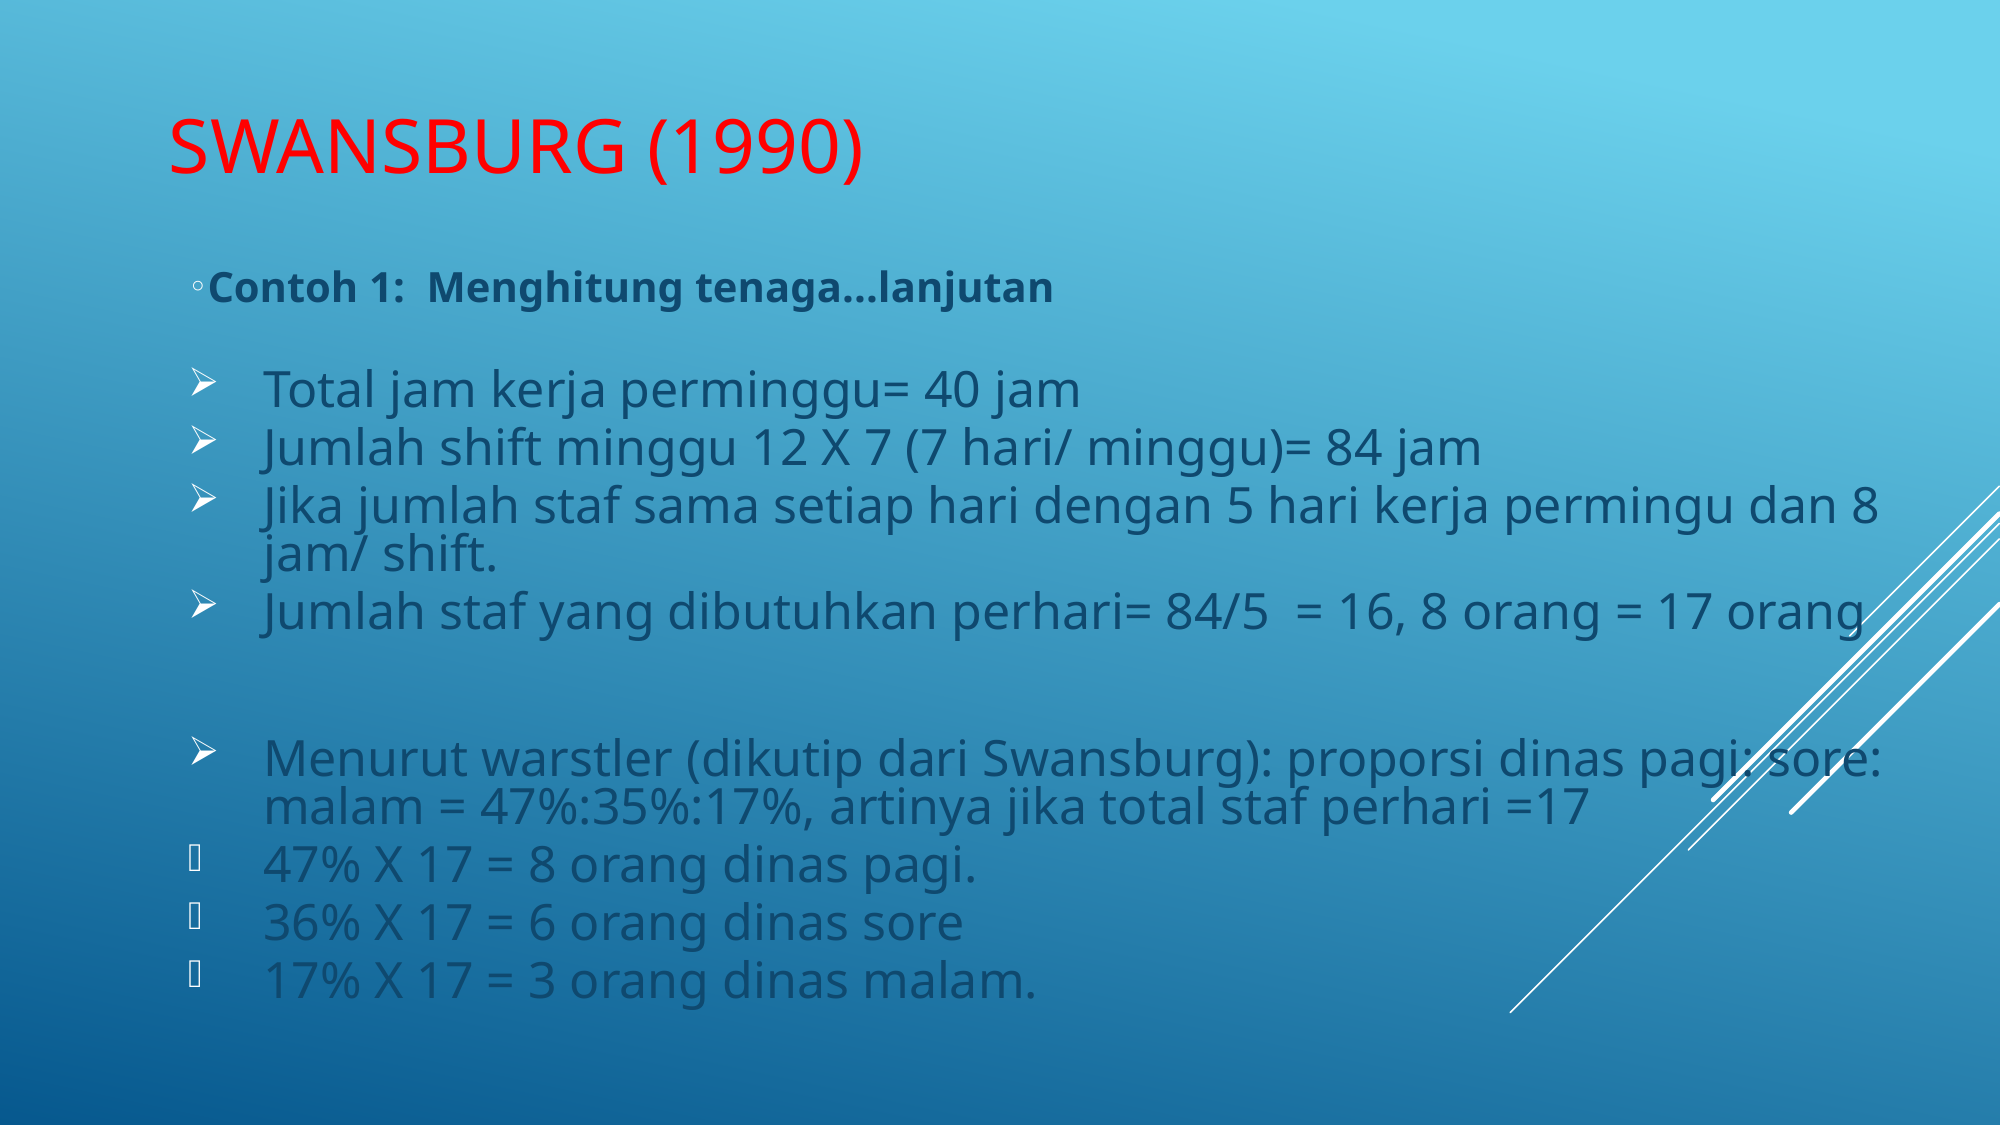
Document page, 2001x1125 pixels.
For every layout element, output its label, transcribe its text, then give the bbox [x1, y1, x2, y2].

title Swansburg (1990) [153, 50, 1384, 195]
list Contoh 1: Menghitung tenaga...lanjutan Total jam kerja perminggu= 40 jam Jumlah shift minggu 12 X 7 (7 hari/ minggu)= 84 jam Jika jumlah staf sama setiap hari dengan 5 hari kerja permingu dan 8 jam/ shift. Jumlah staf yang dibutuhkan perhari= 84/5 = 16, 8 orang = 17 orang Menurut warstler (dikutip dari Swansburg): proporsi dinas pagi: sore: malam = 47%:35%:17%, artinya jika total staf perhari =17 47% X 17 = 8 orang dinas pagi. 36% X 17 = 6 orang dinas sore 17% X 17 = 3 orang dinas malam. [153, 195, 1946, 1084]
